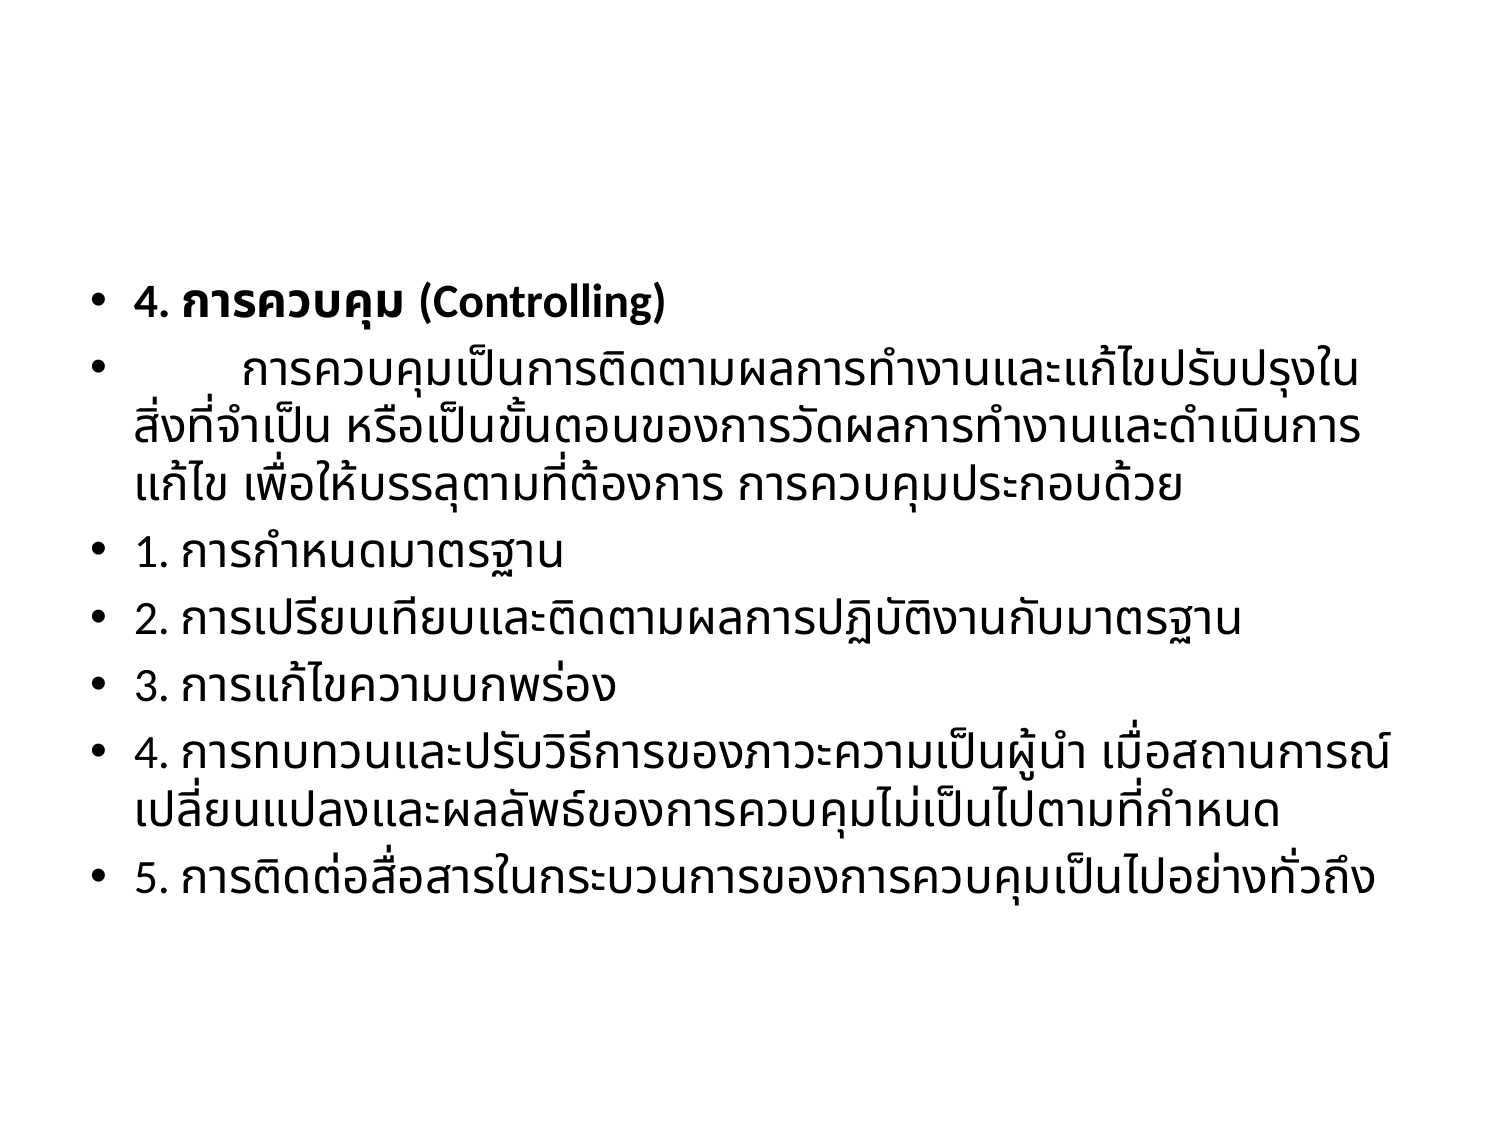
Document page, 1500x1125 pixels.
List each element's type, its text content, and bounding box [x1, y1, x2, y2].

list 4. การควบคุม (Controlling) การควบคุมเป็นการติดตามผลการทำงานและแก้ไขปรับปรุงในสิ่งที่จำเป็น หรือเป็นขั้นตอนของการวัดผลการทำงานและดำเนินการแก้ไข เพื่อให้บรรลุตามที่ต้องการ การควบคุมประกอบด้วย 1. การกำหนดมาตรฐาน 2. การเปรียบเทียบและติดตามผลการปฏิบัติงานกับมาตรฐาน 3. การแก้ไขความบกพร่อง 4. การทบทวนและปรับวิธีการของภาวะความเป็นผู้นำ เมื่อสถานการณ์เปลี่ยนแปลงและผลลัพธ์ของการควบคุมไม่เป็นไปตามที่กำหนด 5. การติดต่อสื่อสารในกระบวนการของการควบคุมเป็นไปอย่างทั่วถึง [75, 262, 1425, 1005]
